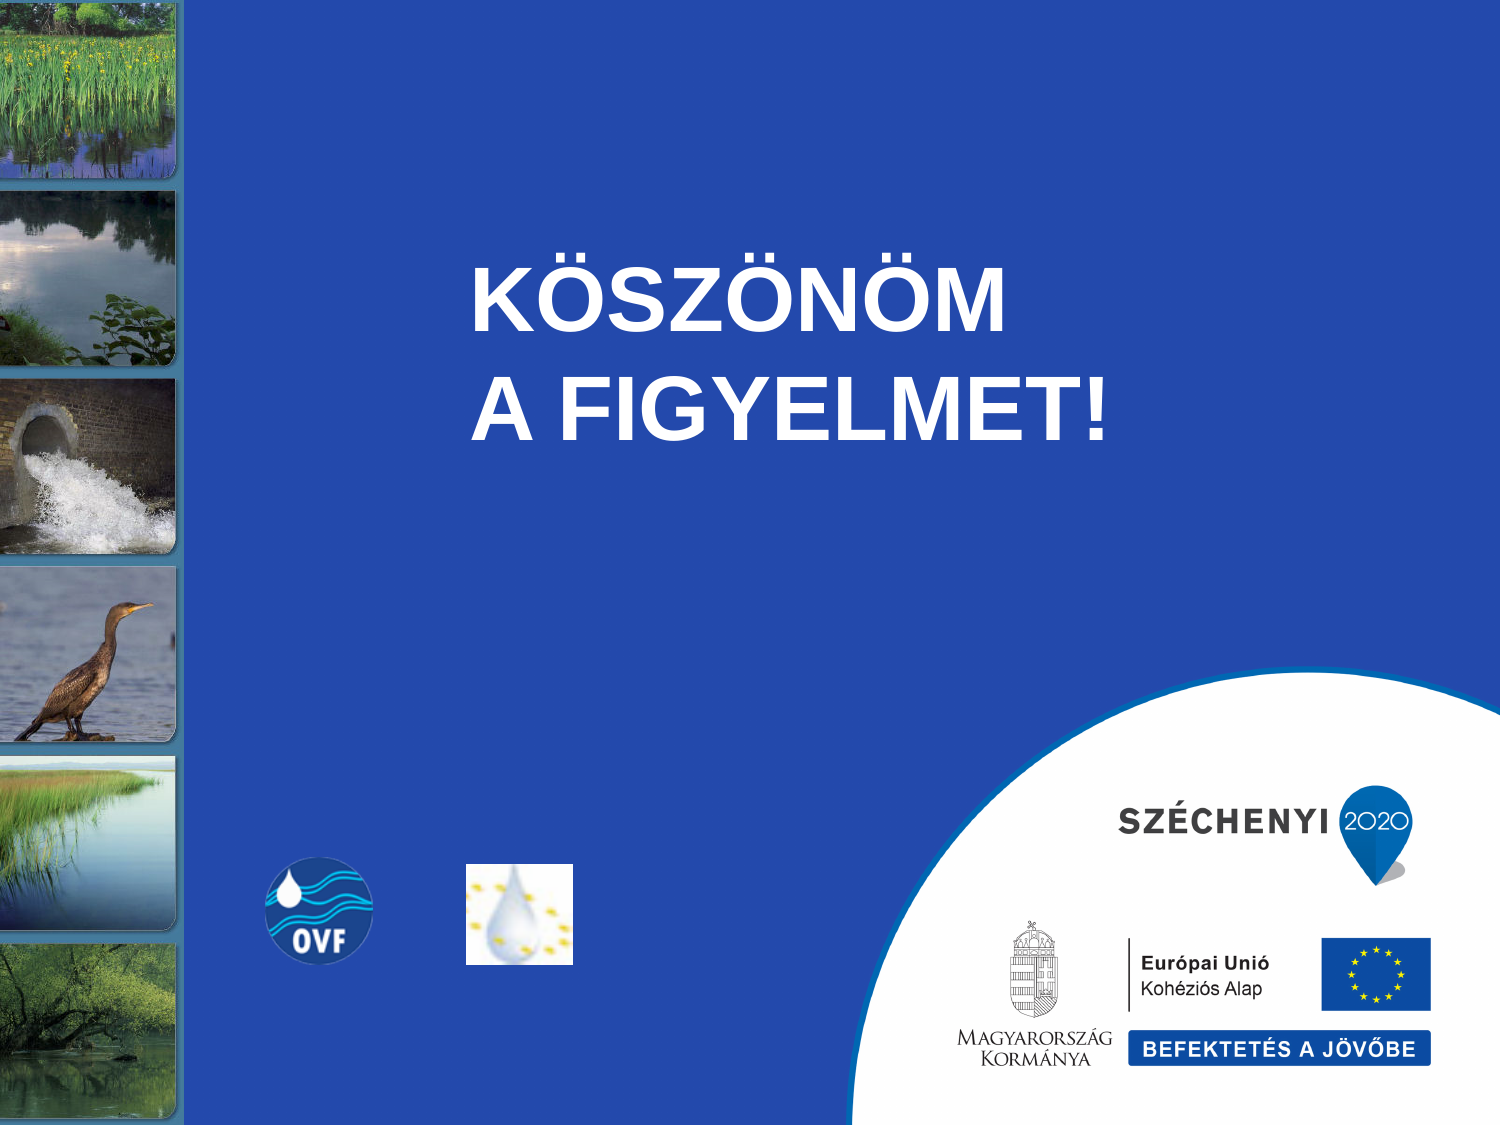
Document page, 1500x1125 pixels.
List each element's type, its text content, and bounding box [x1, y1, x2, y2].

picture [0, 0, 1500, 1125]
title KÖSZÖNÖM A FIGYELMET! [454, 231, 1180, 468]
